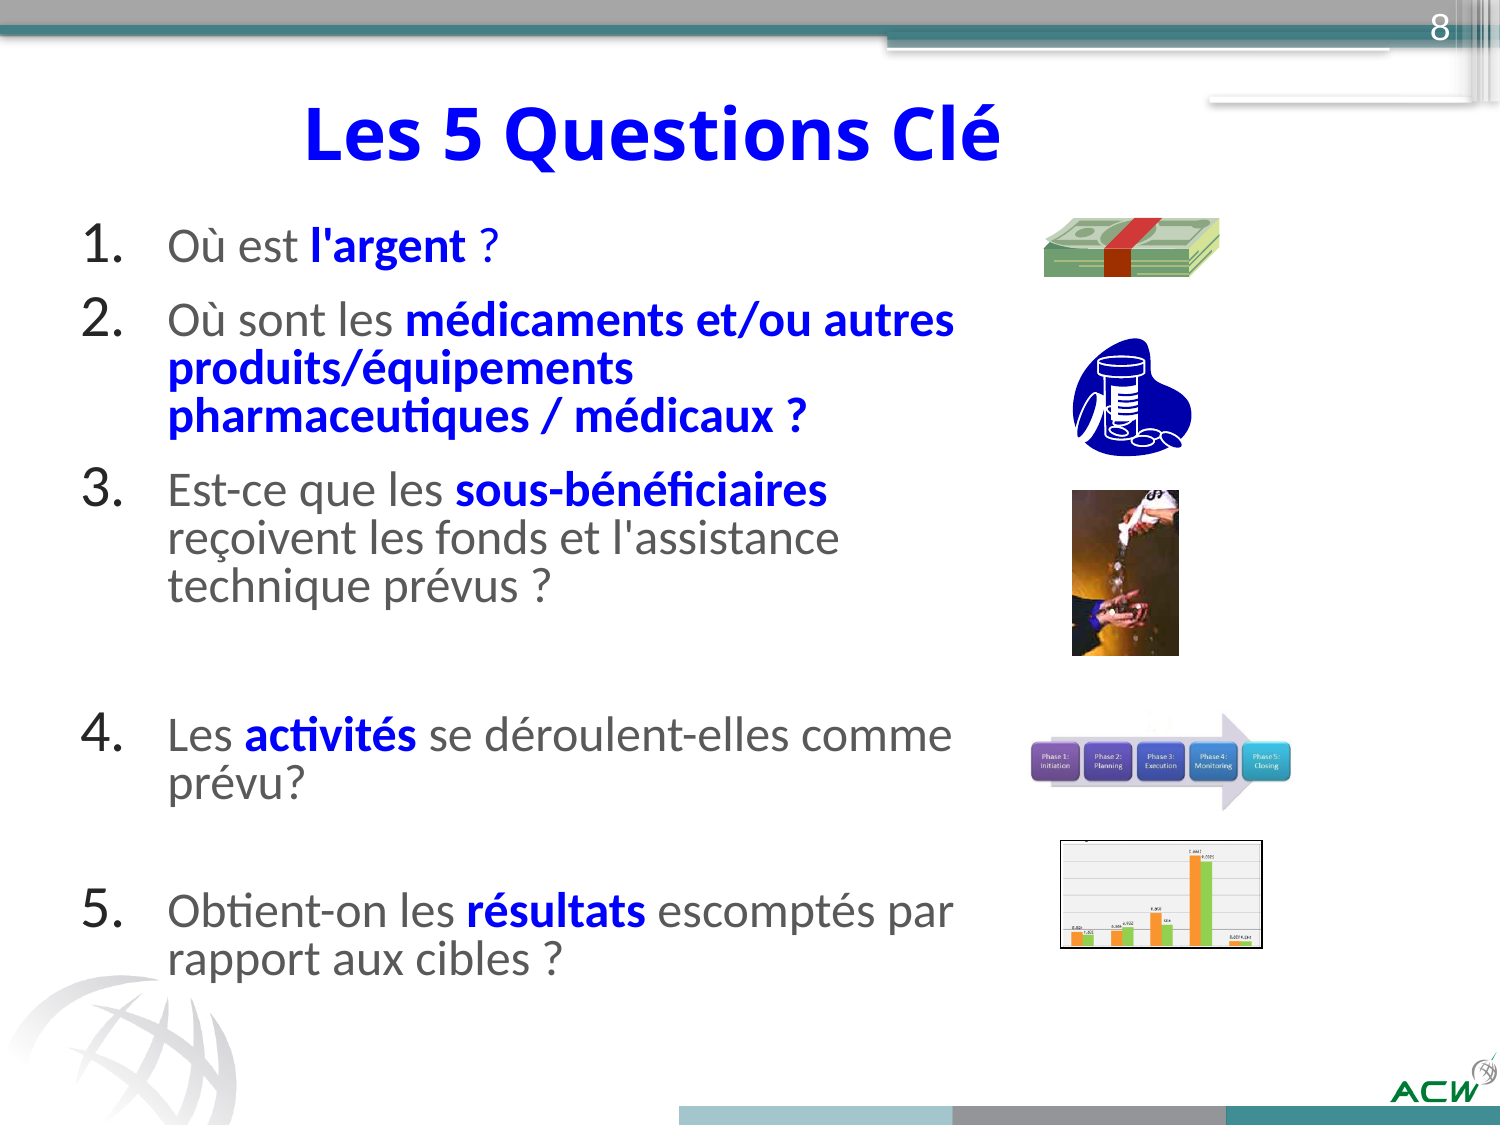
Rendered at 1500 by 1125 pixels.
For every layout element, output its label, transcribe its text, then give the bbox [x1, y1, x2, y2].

picture [1, 955, 243, 1125]
title Les 5 Questions Clé [287, 62, 1450, 200]
picture [1072, 337, 1192, 457]
list Où est l'argent ? Où sont les médicaments et/ou autres produits/équipements pharmaceutiques / médicaux ? Est-ce que les sous-bénéficiaires reçoivent les fonds et l'assistance technique prévus ? Les activités se déroulent-elles comme prévu? Obtient-on les résultats escomptés par rapport aux cibles ? [64, 216, 977, 1032]
picture [1024, 703, 1301, 814]
picture [1061, 841, 1262, 948]
picture [679, 1052, 1500, 1125]
slide_number 8 [1340, 0, 1466, 56]
picture [1072, 490, 1179, 656]
picture [1043, 216, 1221, 279]
